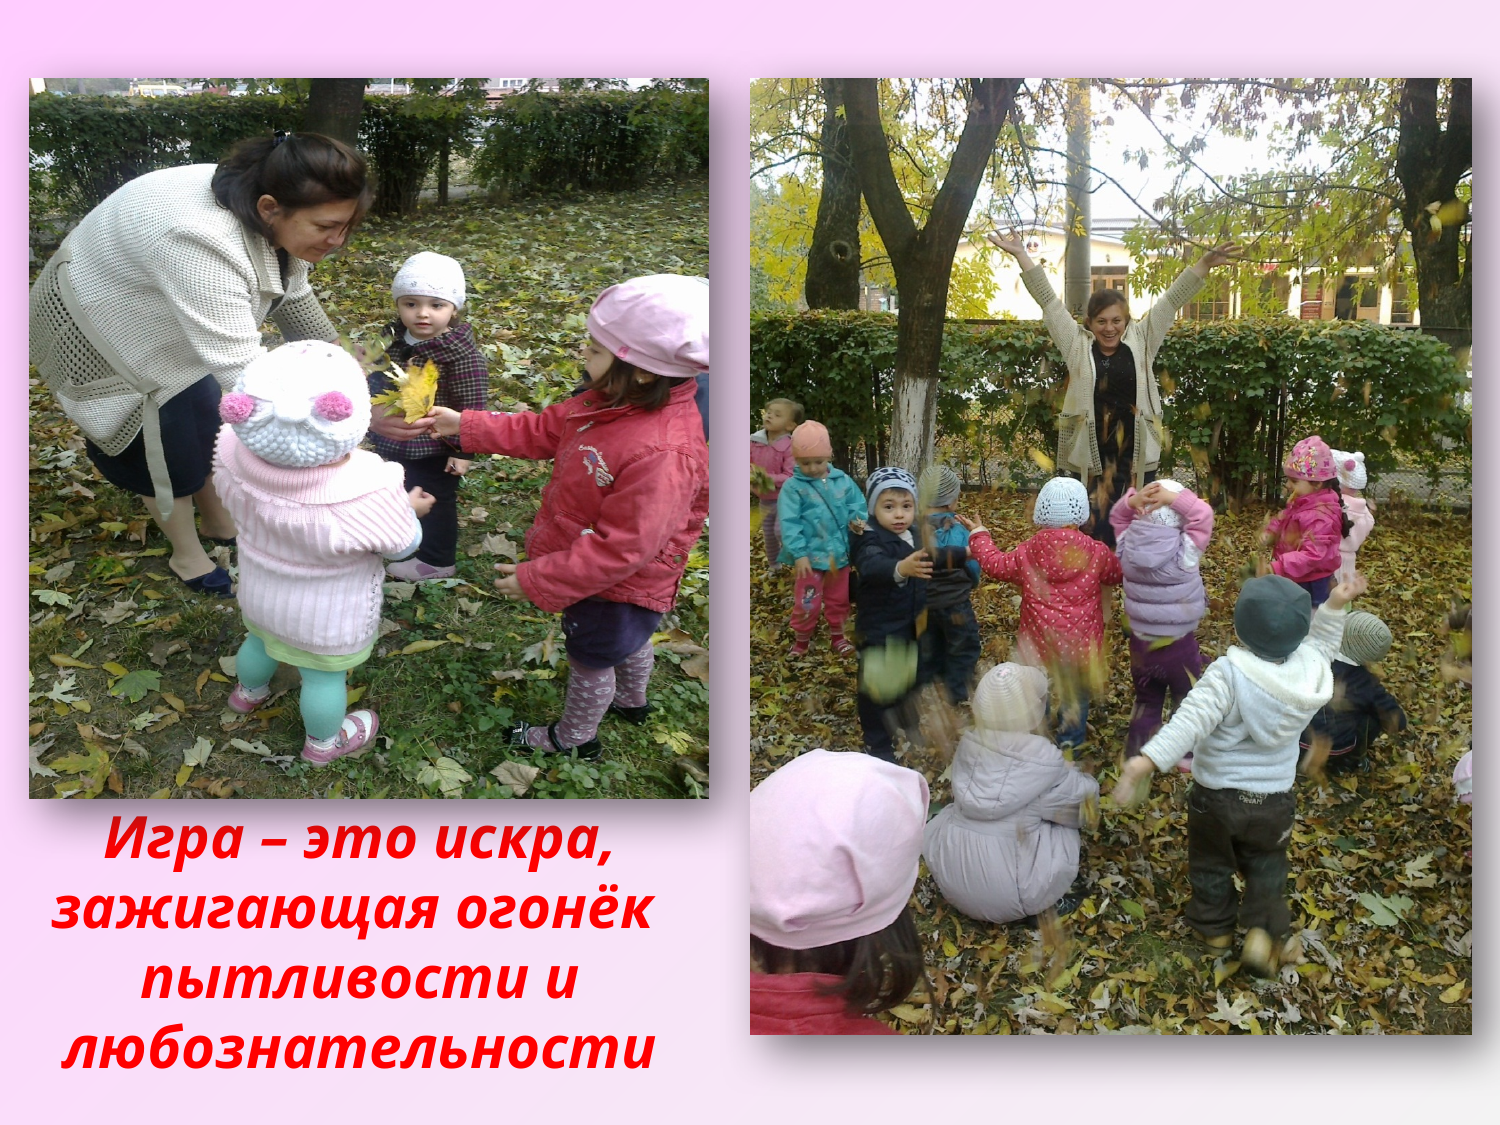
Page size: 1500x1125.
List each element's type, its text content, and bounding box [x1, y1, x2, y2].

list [29, 77, 709, 799]
picture [749, 77, 1473, 1036]
title Игра – это искра, зажигающая огонёк пытливости и любознательности [0, 822, 739, 1059]
